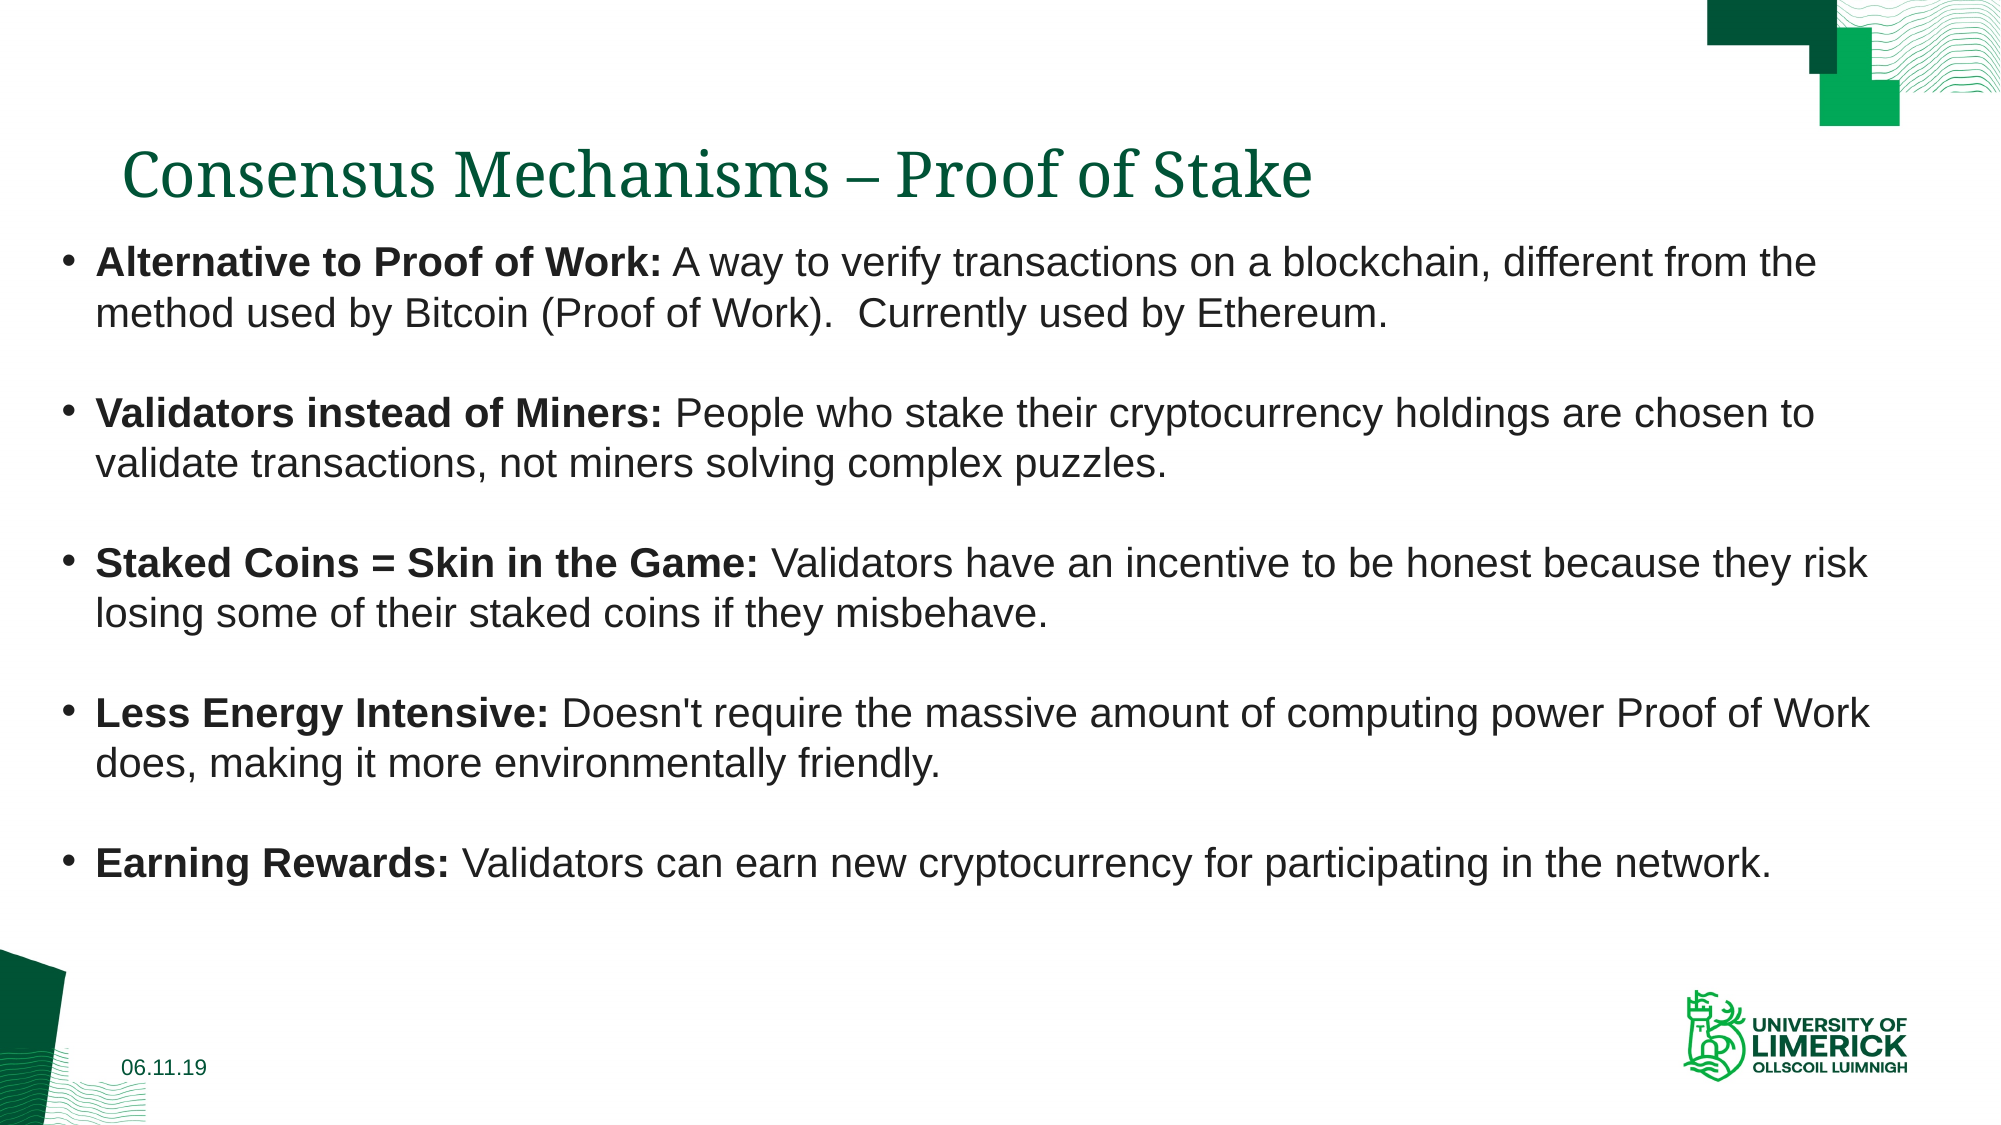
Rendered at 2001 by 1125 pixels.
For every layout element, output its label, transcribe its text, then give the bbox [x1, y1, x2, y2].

list Alternative to Proof of Work: A way to verify transactions on a blockchain, different from the method used by Bitcoin (Proof of Work). Currently used by Ethereum. Validators instead of Miners: People who stake their cryptocurrency holdings are chosen to validate transactions, not miners solving complex puzzles. Staked Coins = Skin in the Game: Validators have an incentive to be honest because they risk losing some of their staked coins if they misbehave. Less Energy Intensive: Doesn't require the massive amount of computing power Proof of Work does, making it more environmentally friendly. Earning Rewards: Validators can earn new cryptocurrency for participating in the network. [61, 235, 1900, 966]
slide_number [106, 1036, 557, 1097]
title Consensus Mechanisms – Proof of Stake [106, 135, 1832, 235]
picture [0, 0, 2001, 1125]
